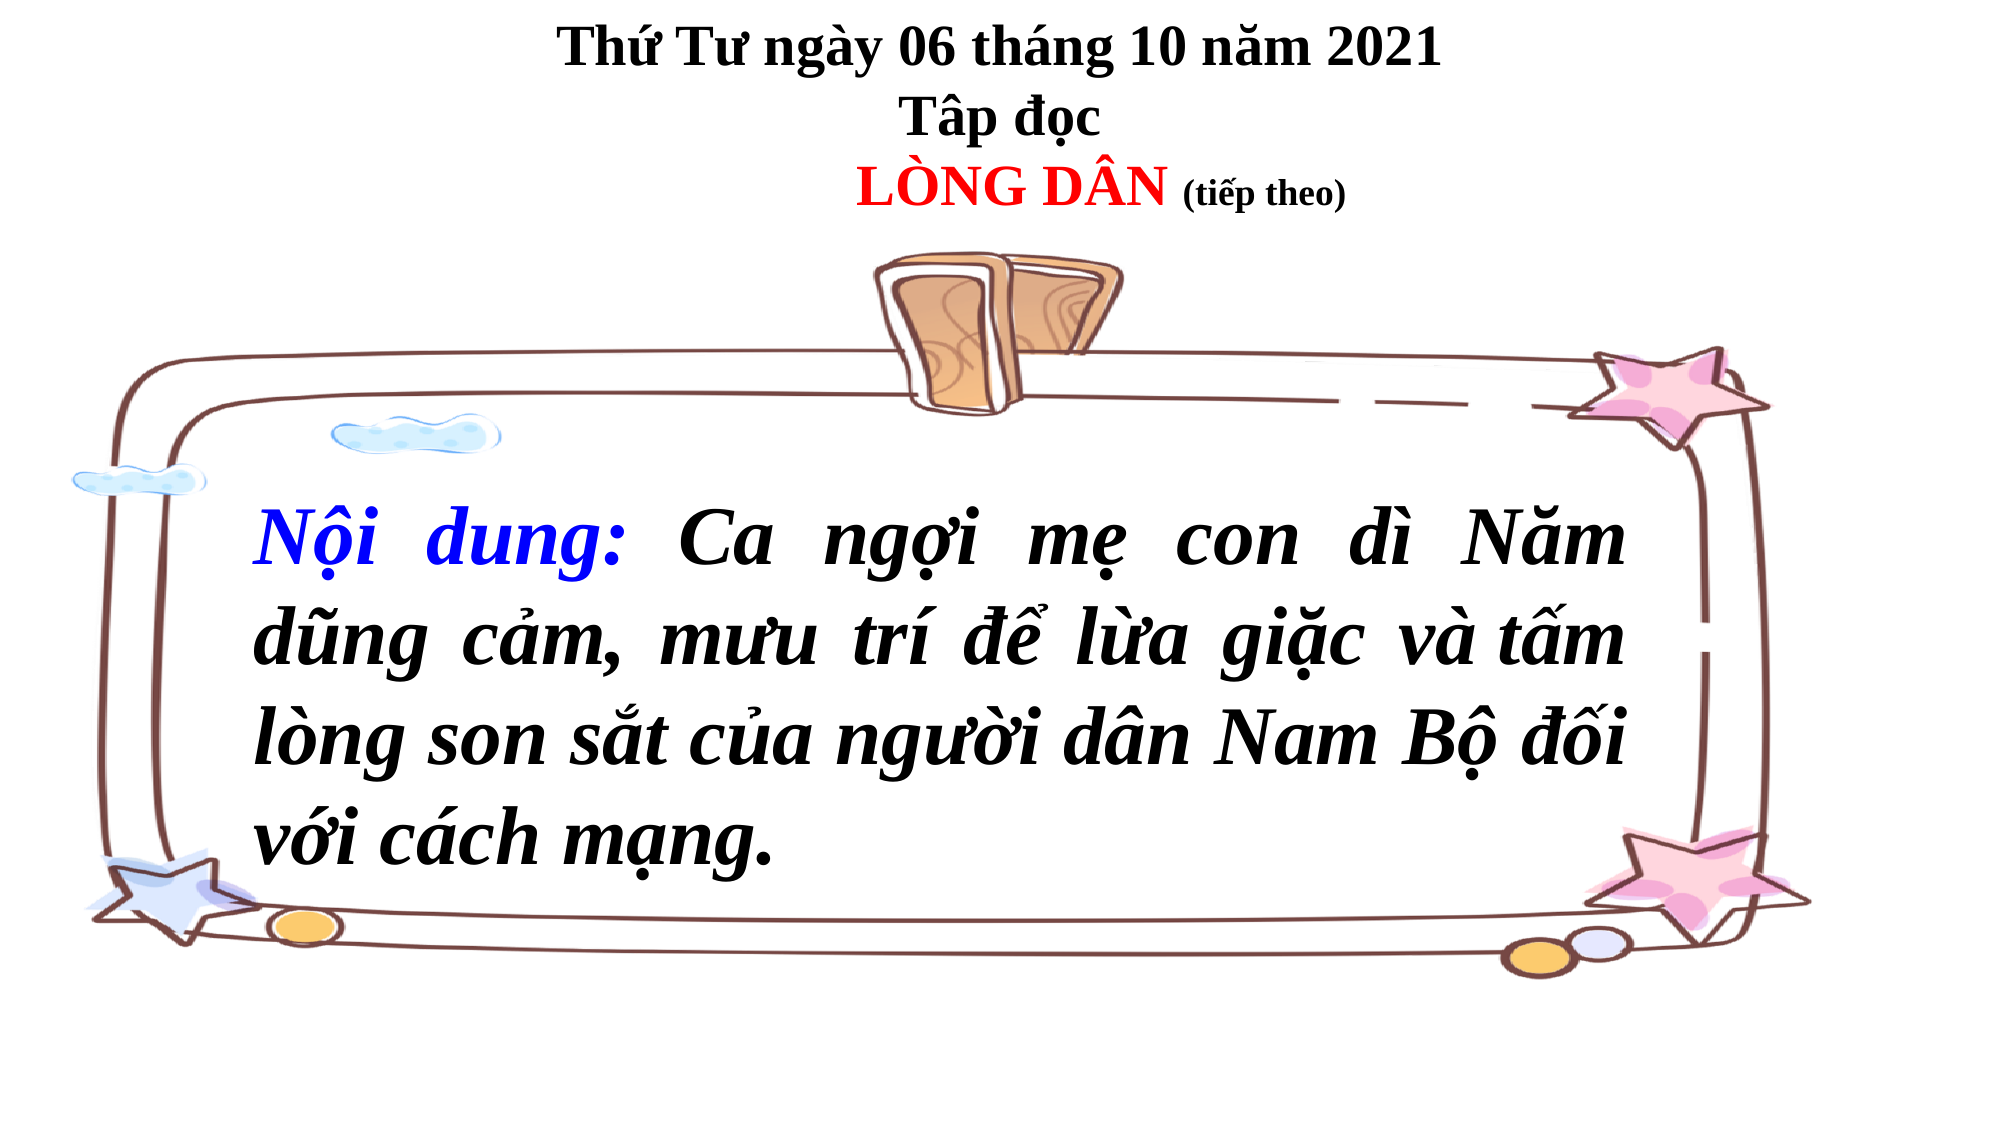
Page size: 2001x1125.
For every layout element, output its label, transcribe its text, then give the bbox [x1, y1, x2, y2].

text_box Thứ Tư ngày 06 tháng 10 năm 2021 Tâp đọc LÒNG DÂN (tiếp theo) [459, 0, 1541, 194]
picture [0, 194, 1978, 1022]
